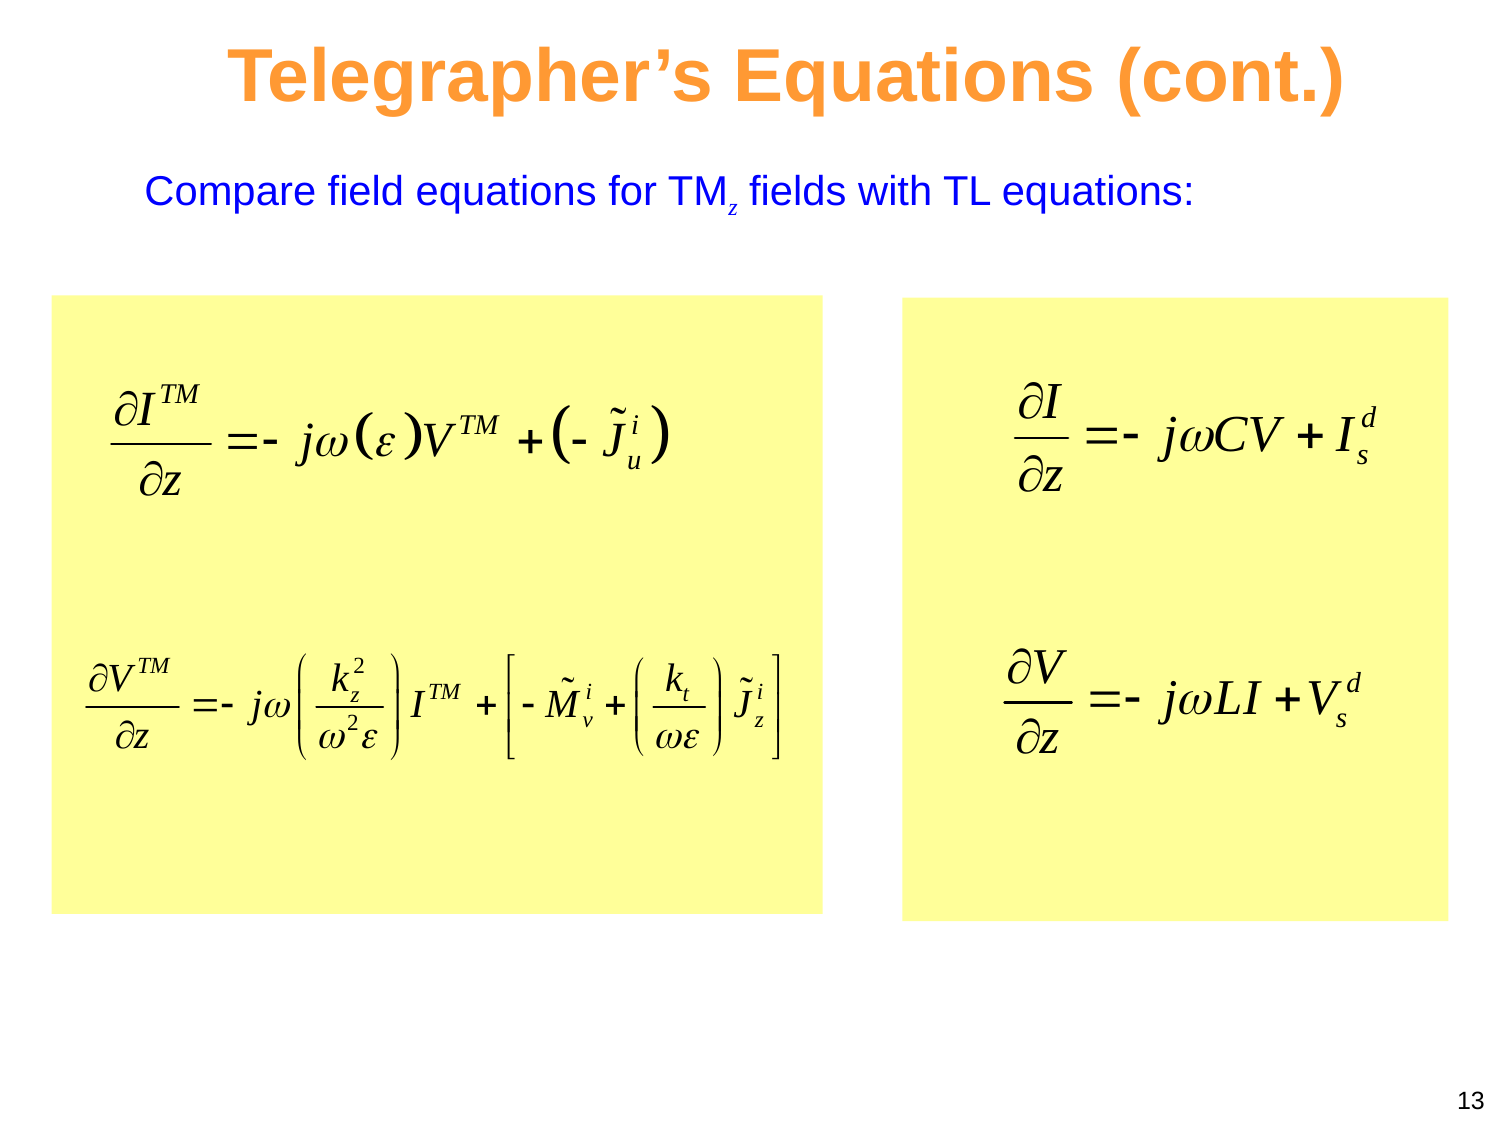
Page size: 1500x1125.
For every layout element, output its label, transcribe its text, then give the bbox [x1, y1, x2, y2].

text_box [995, 635, 1372, 766]
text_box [79, 643, 795, 771]
slide_number 13 [1149, 1046, 1500, 1125]
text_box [102, 370, 676, 506]
text_box [51, 295, 823, 914]
text_box Compare field equations for TMz fields with TL equations: [129, 156, 1210, 228]
title Telegrapher’s Equations (cont.) [147, 32, 1427, 111]
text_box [1005, 368, 1391, 504]
text_box [902, 297, 1449, 922]
